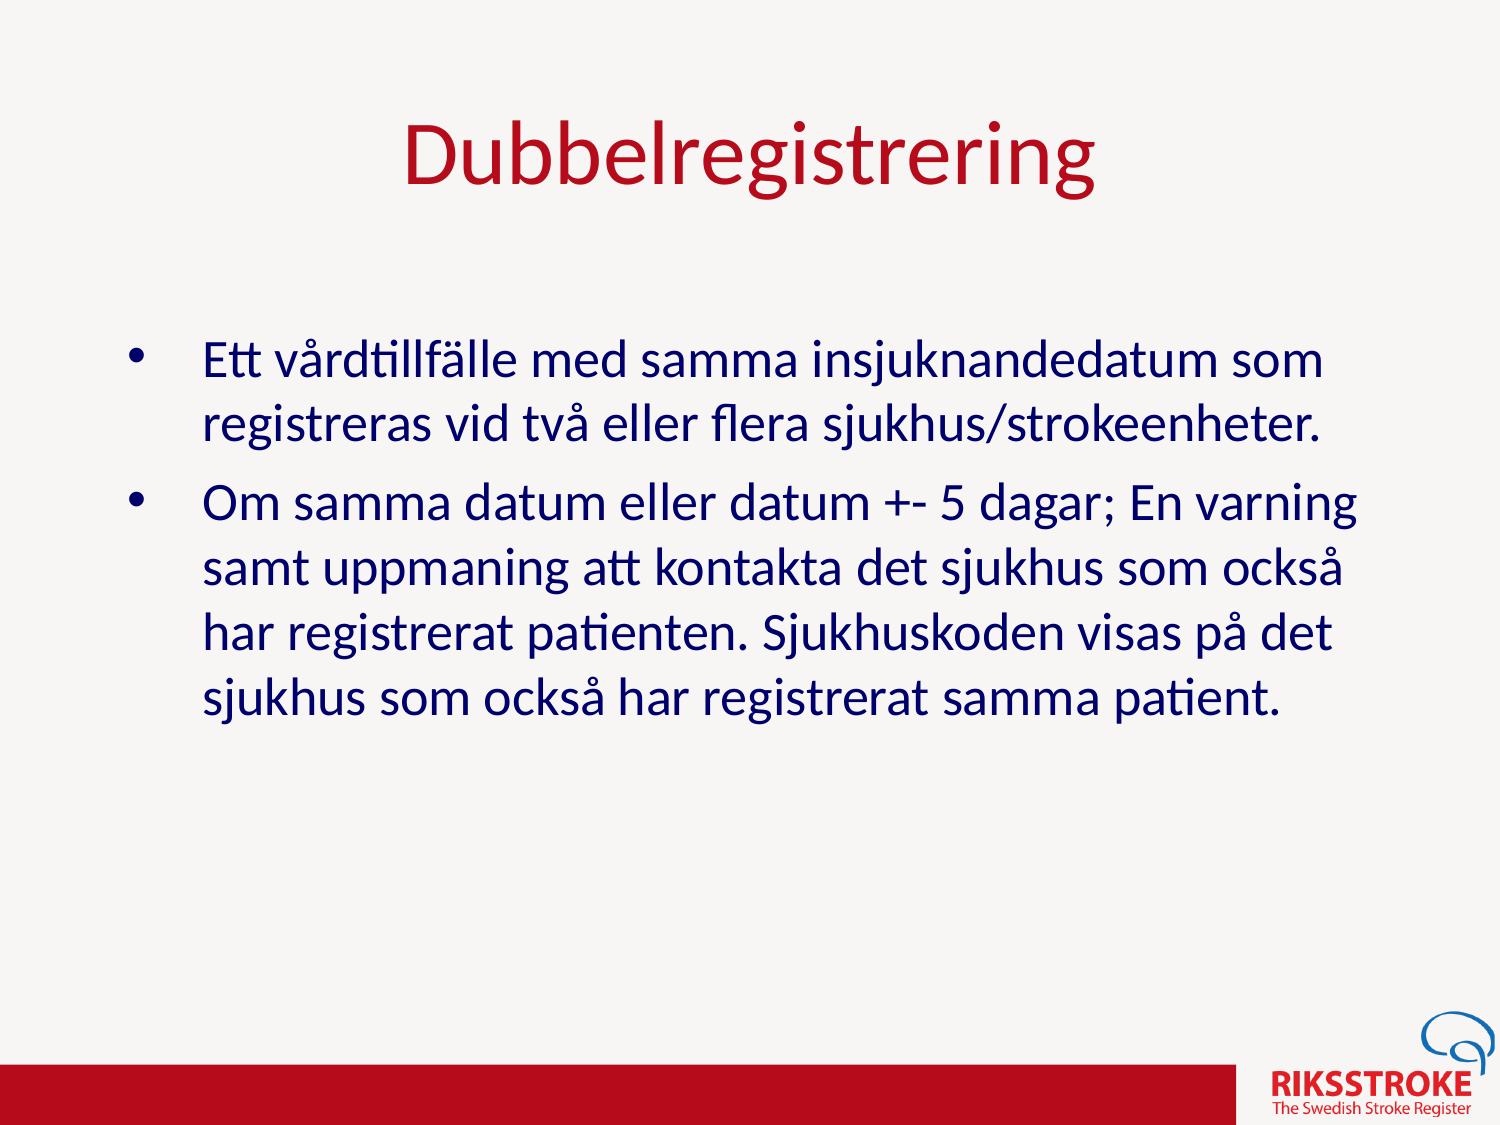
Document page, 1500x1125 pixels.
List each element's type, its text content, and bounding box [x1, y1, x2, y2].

title Dubbelregistrering [112, 27, 1388, 269]
subtitle Ett vårdtillfälle med samma insjuknandedatum som registreras vid två eller flera sjukhus/strokeenheter. Om samma datum eller datum +- 5 dagar; En varning samt uppmaning att kontakta det sjukhus som också har registrerat patienten. Sjukhuskoden visas på det sjukhus som också har registrerat samma patient. [112, 315, 1388, 829]
